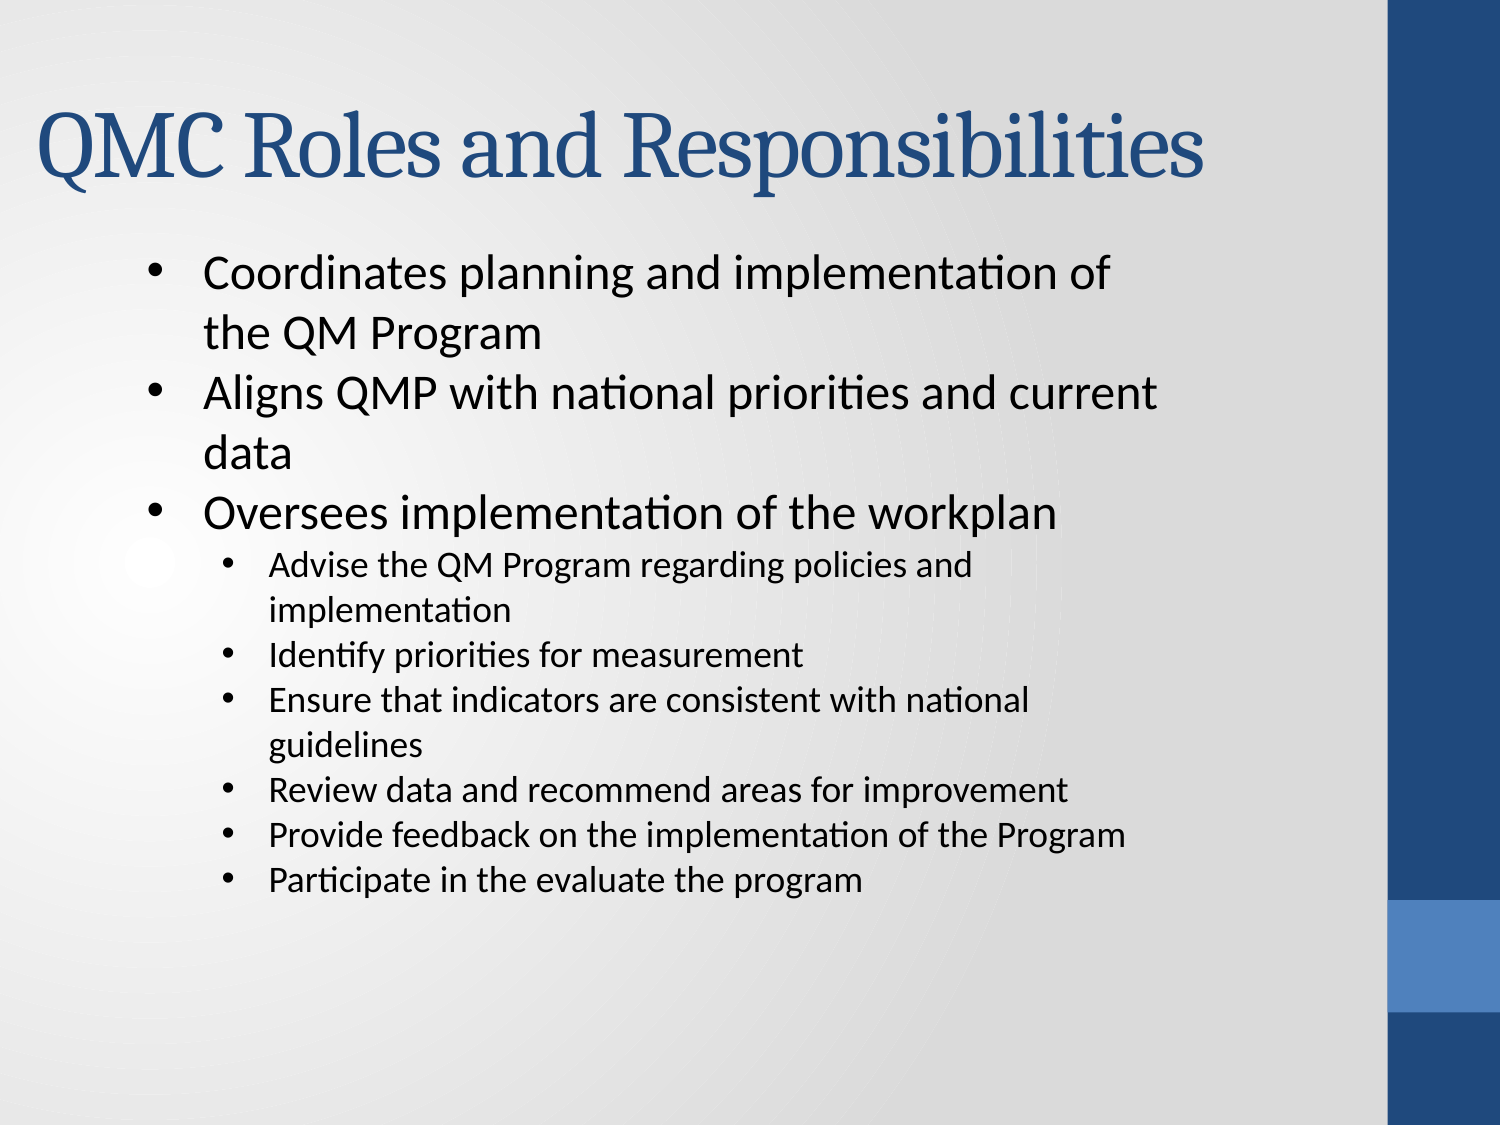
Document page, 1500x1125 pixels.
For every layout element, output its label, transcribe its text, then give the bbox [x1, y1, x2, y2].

text_box Coordinates planning and implementation of the QM Program Aligns QMP with national priorities and current data Oversees implementation of the workplan Advise the QM Program regarding policies and implementation Identify priorities for measurement Ensure that indicators are consistent with national guidelines Review data and recommend areas for improvement Provide feedback on the implementation of the Program Participate in the evaluate the program [56, 232, 1197, 953]
title QMC Roles and Responsibilities [22, 45, 1320, 233]
